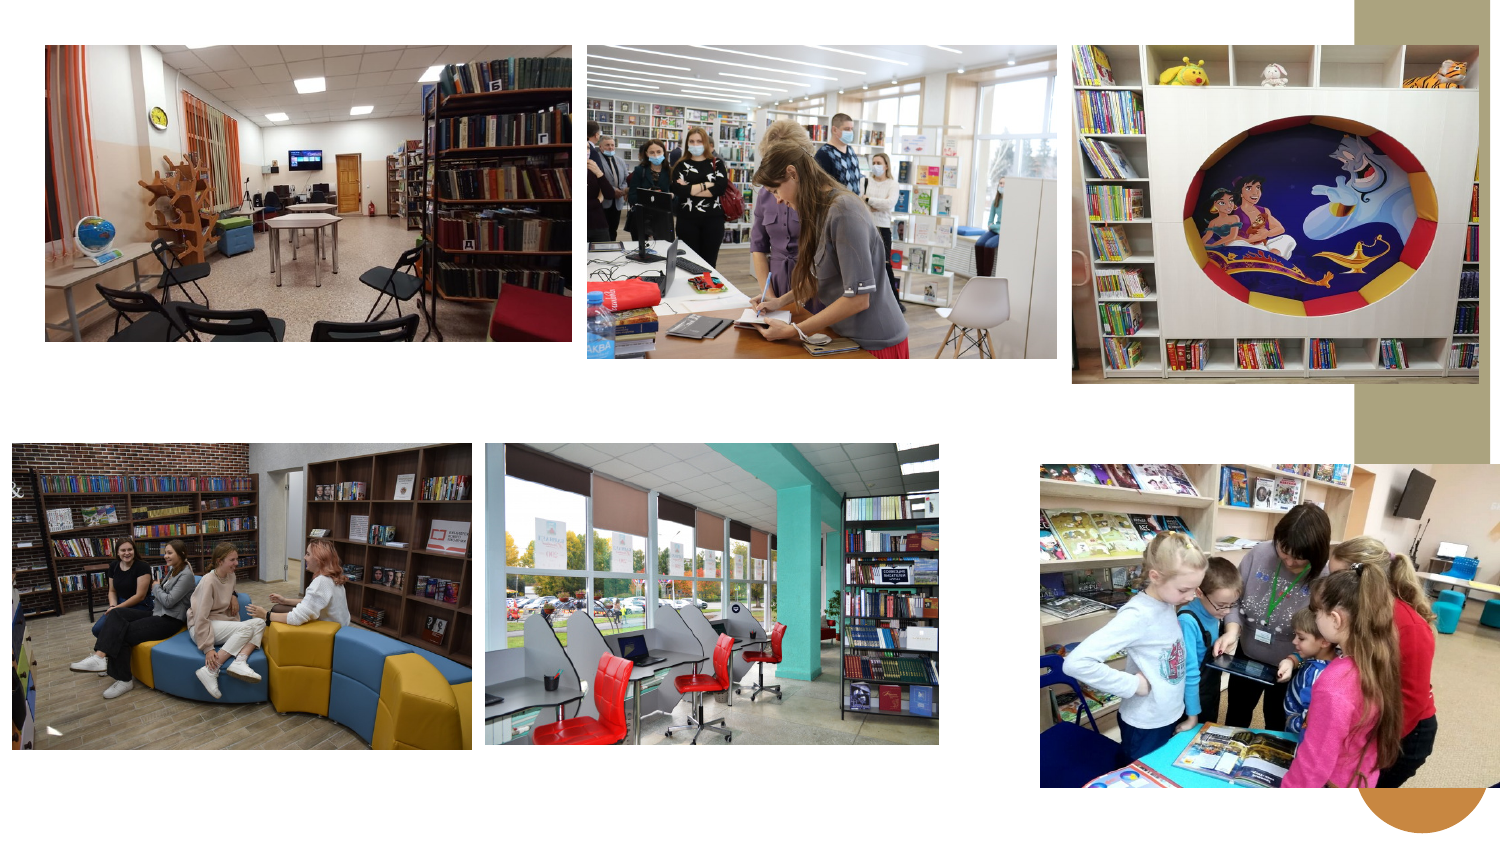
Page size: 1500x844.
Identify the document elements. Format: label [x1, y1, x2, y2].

picture [1040, 464, 1500, 788]
picture [586, 45, 1057, 359]
picture [1071, 45, 1480, 384]
picture [11, 442, 472, 750]
picture [484, 442, 939, 746]
picture [45, 45, 572, 342]
